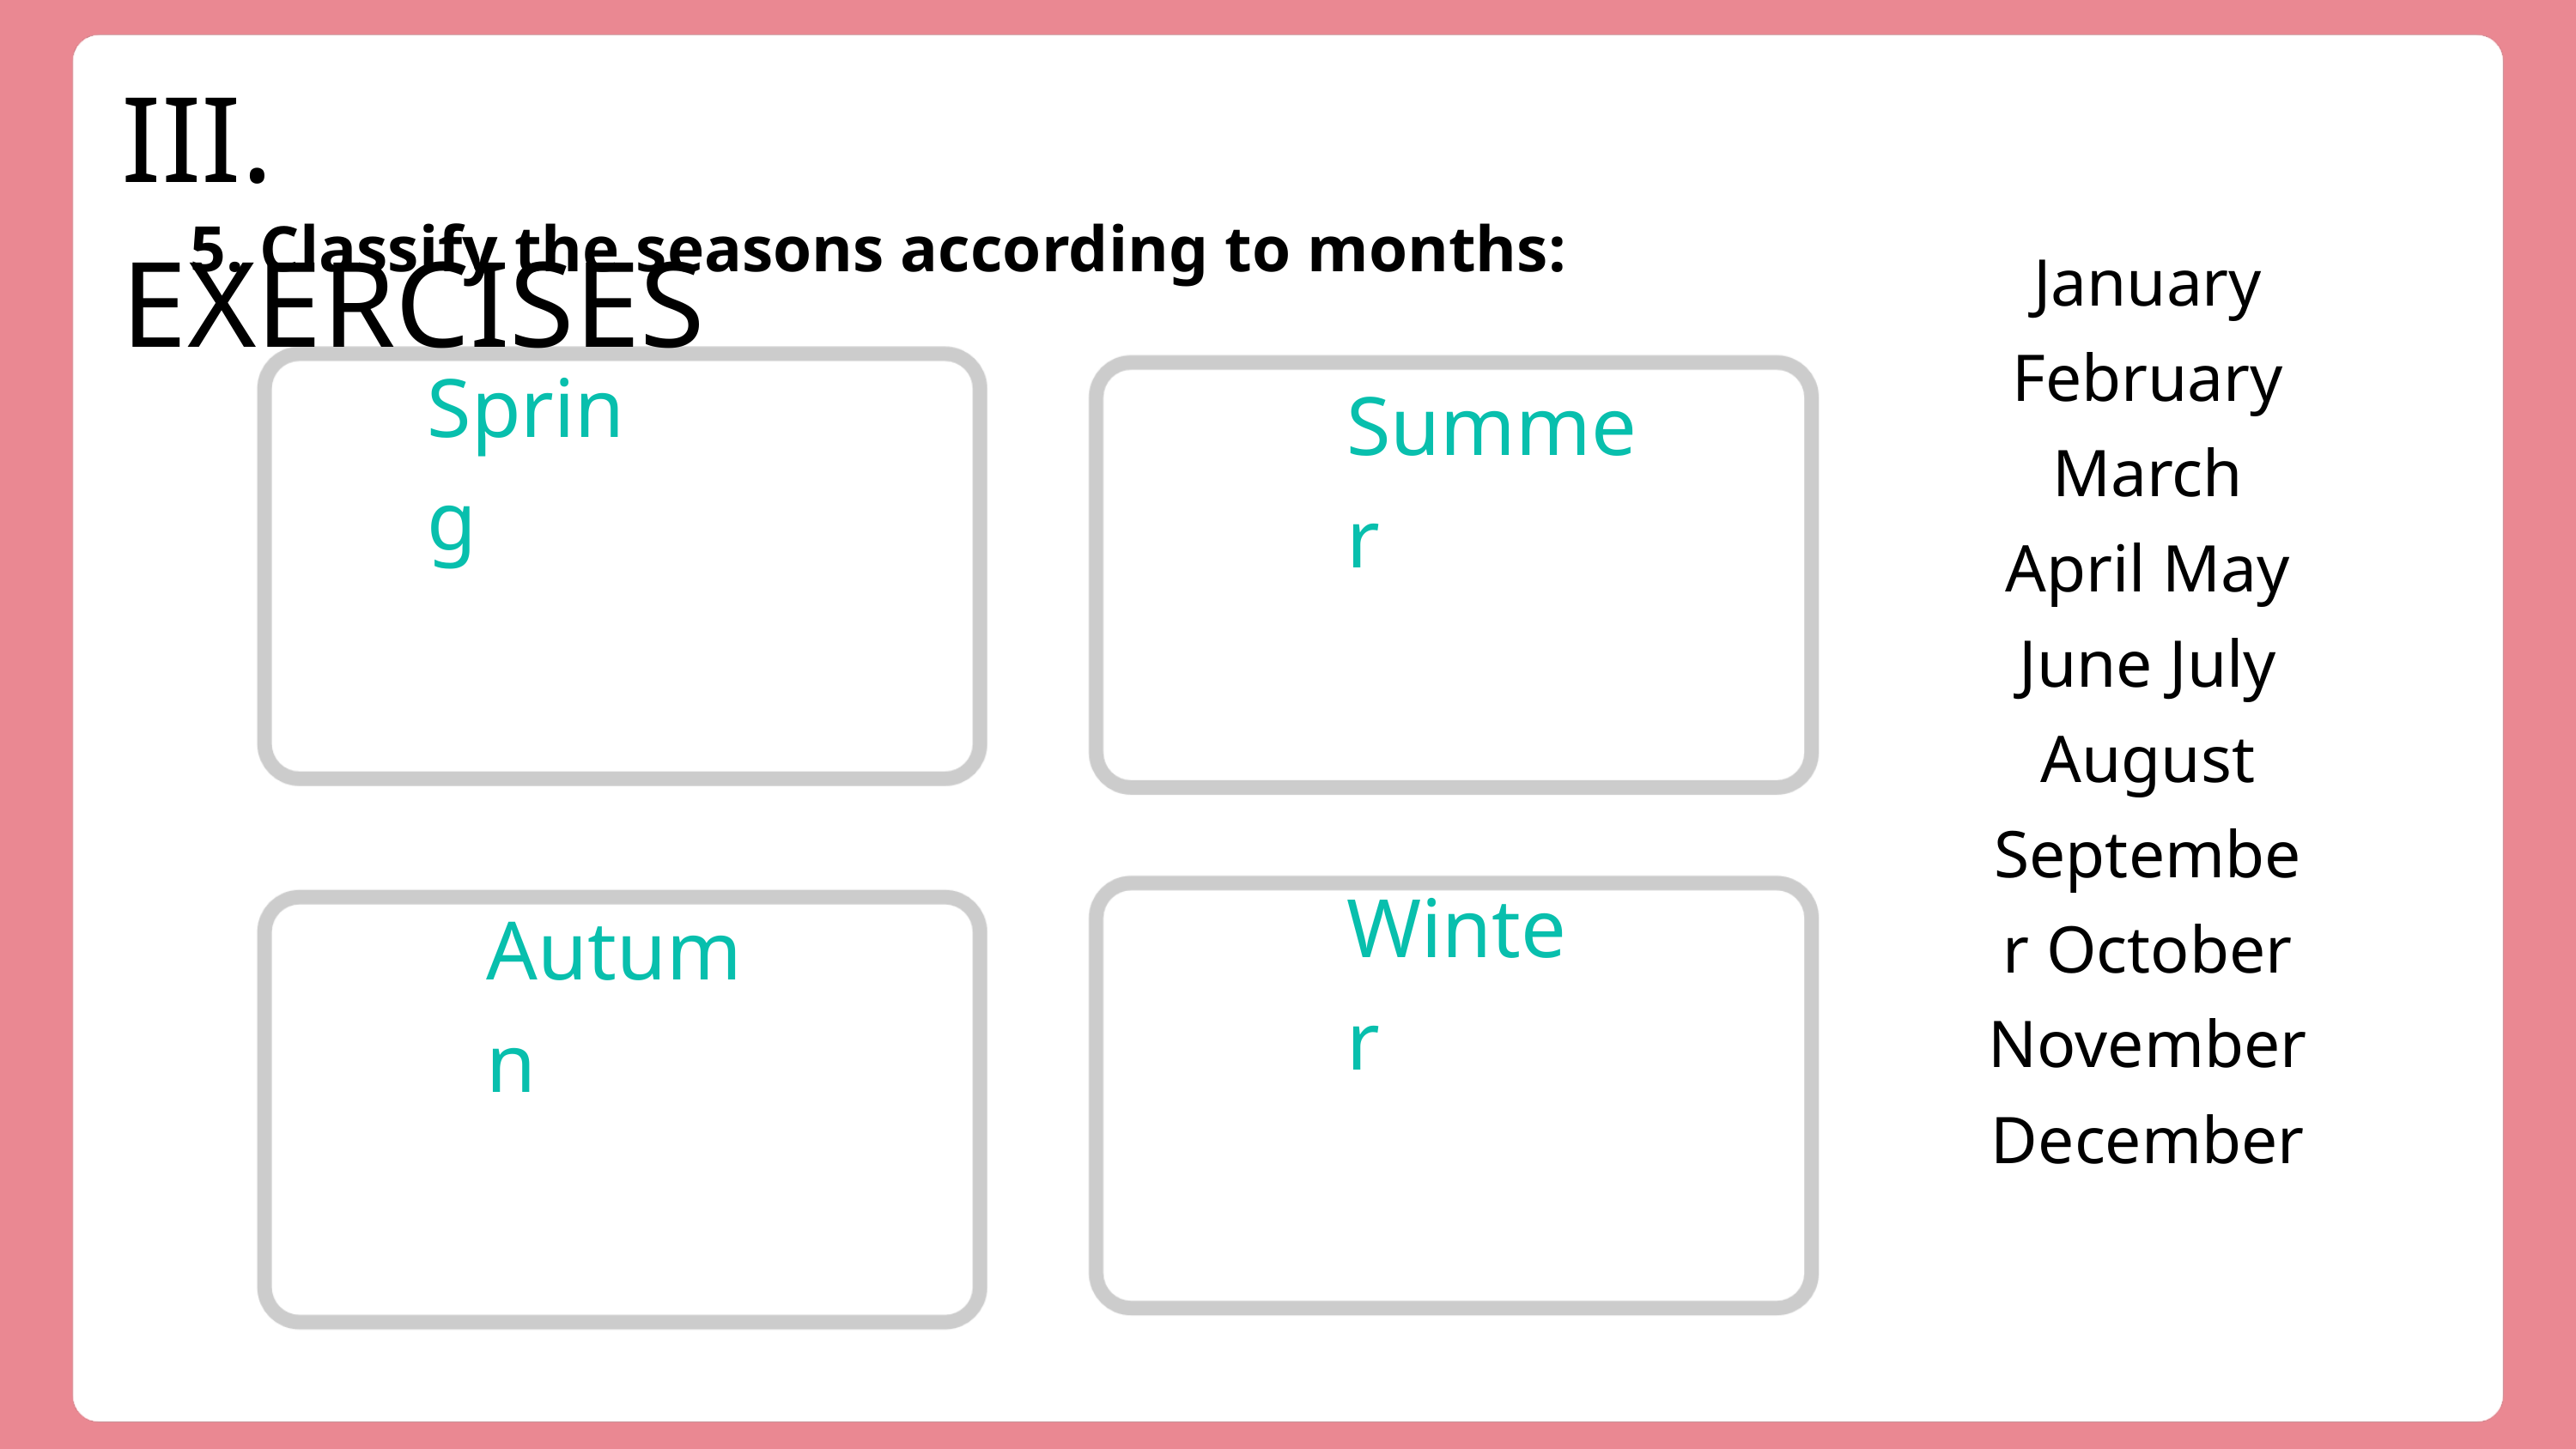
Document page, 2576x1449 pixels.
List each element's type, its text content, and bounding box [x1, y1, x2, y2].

text_box Autumn [486, 882, 776, 1108]
text_box Spring [427, 340, 665, 567]
text_box Summer [1346, 358, 1659, 584]
text_box [64, 26, 2512, 1431]
text_box III. EXERCISES [121, 40, 867, 372]
text_box January February March April May June July August September October November December [1982, 223, 2313, 1176]
text_box Winter [1346, 860, 1581, 1087]
text_box 5. Classify the seasons according to months: [867, 196, 1682, 284]
